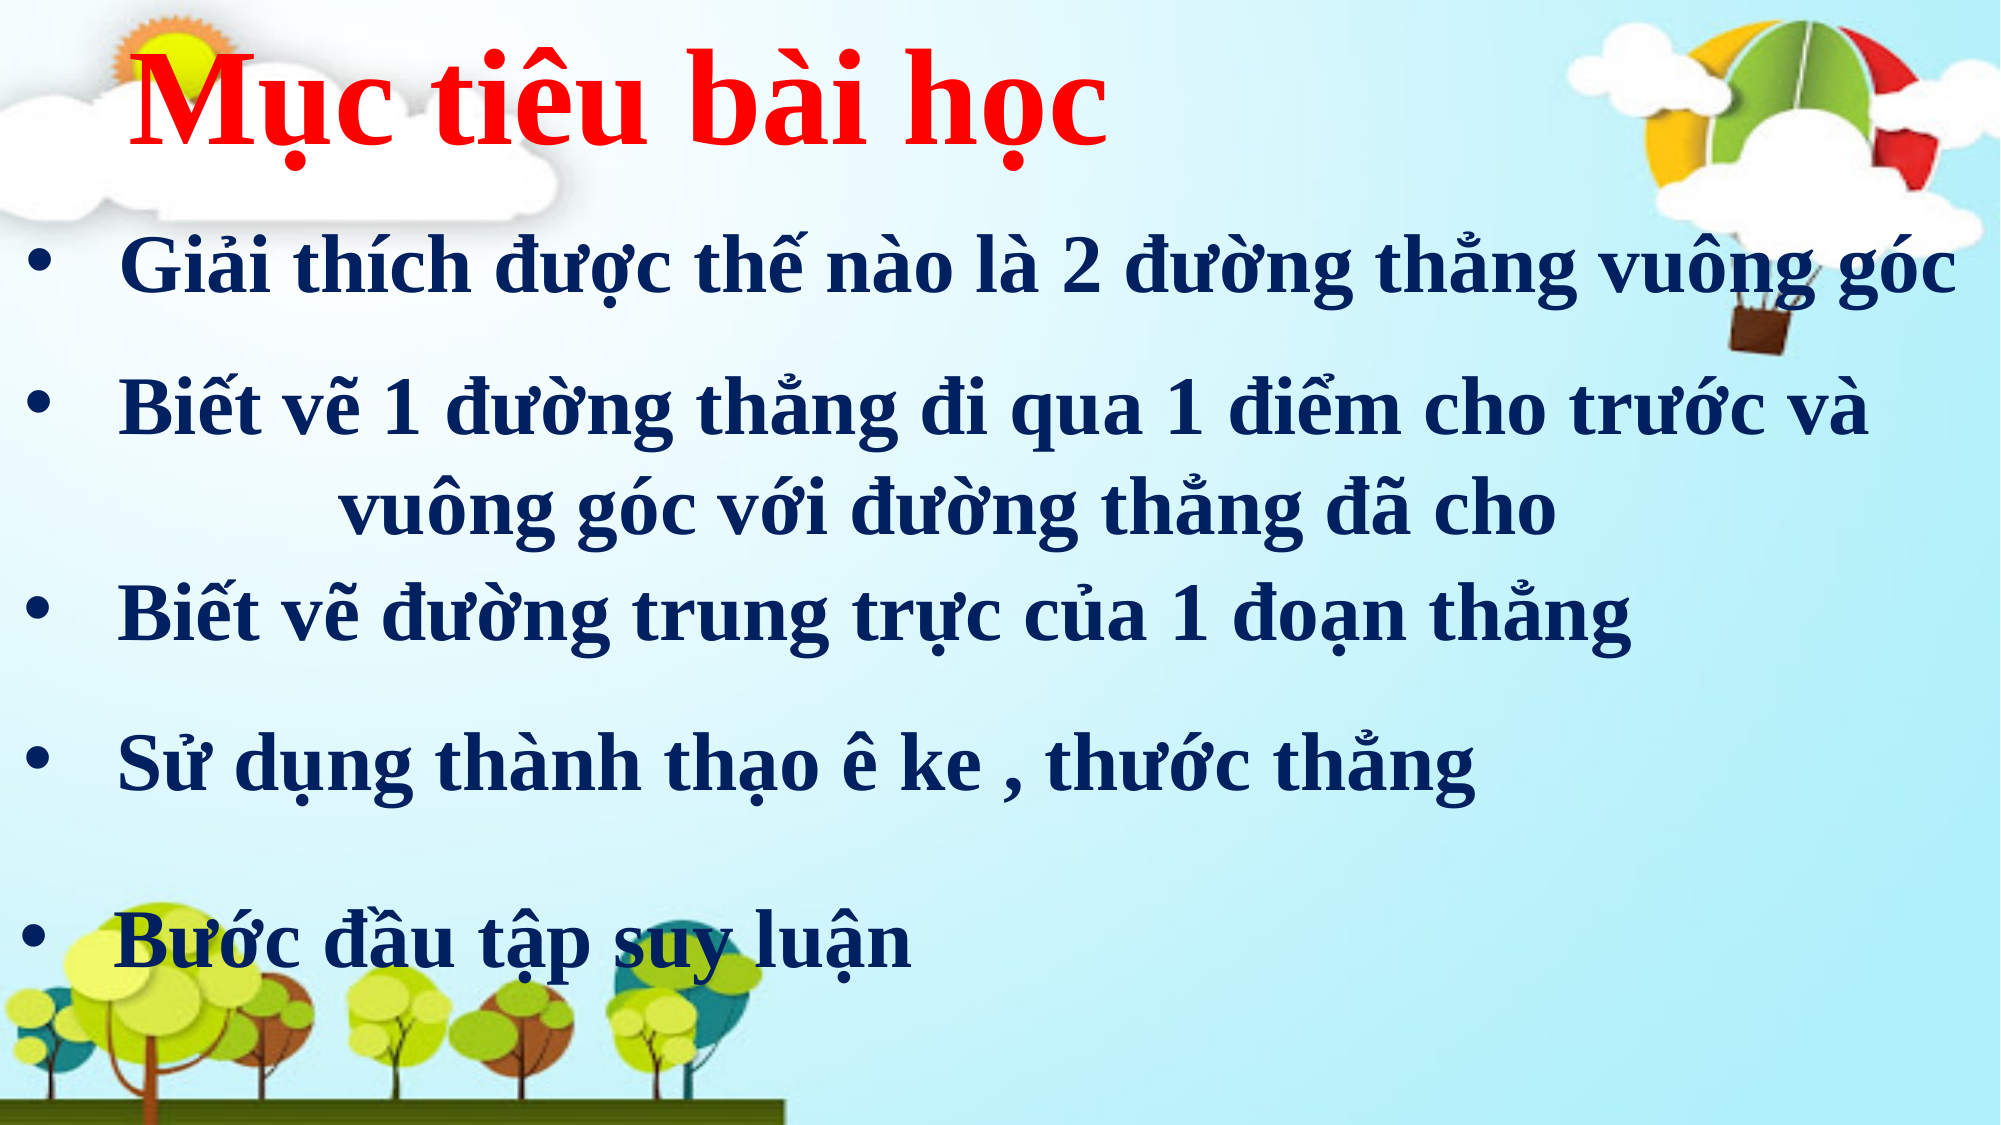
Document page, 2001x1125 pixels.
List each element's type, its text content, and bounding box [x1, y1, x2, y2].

text_box Bước đầu tập suy luận [4, 876, 929, 992]
text_box Biết vẽ 1 đường thẳng đi qua 1 điểm cho trước và vuông góc với đường thẳng đã cho [9, 343, 1888, 559]
text_box Giải thích được thế nào là 2 đường thẳng vuông góc [10, 201, 1974, 317]
text_box Biết vẽ đường trung trực của 1 đoạn thẳng [8, 549, 1649, 665]
text_box Mục tiêu bài học [113, 0, 1160, 180]
picture [0, 0, 2001, 1125]
text_box Sử dụng thành thạo ê ke , thước thẳng [8, 699, 1493, 815]
